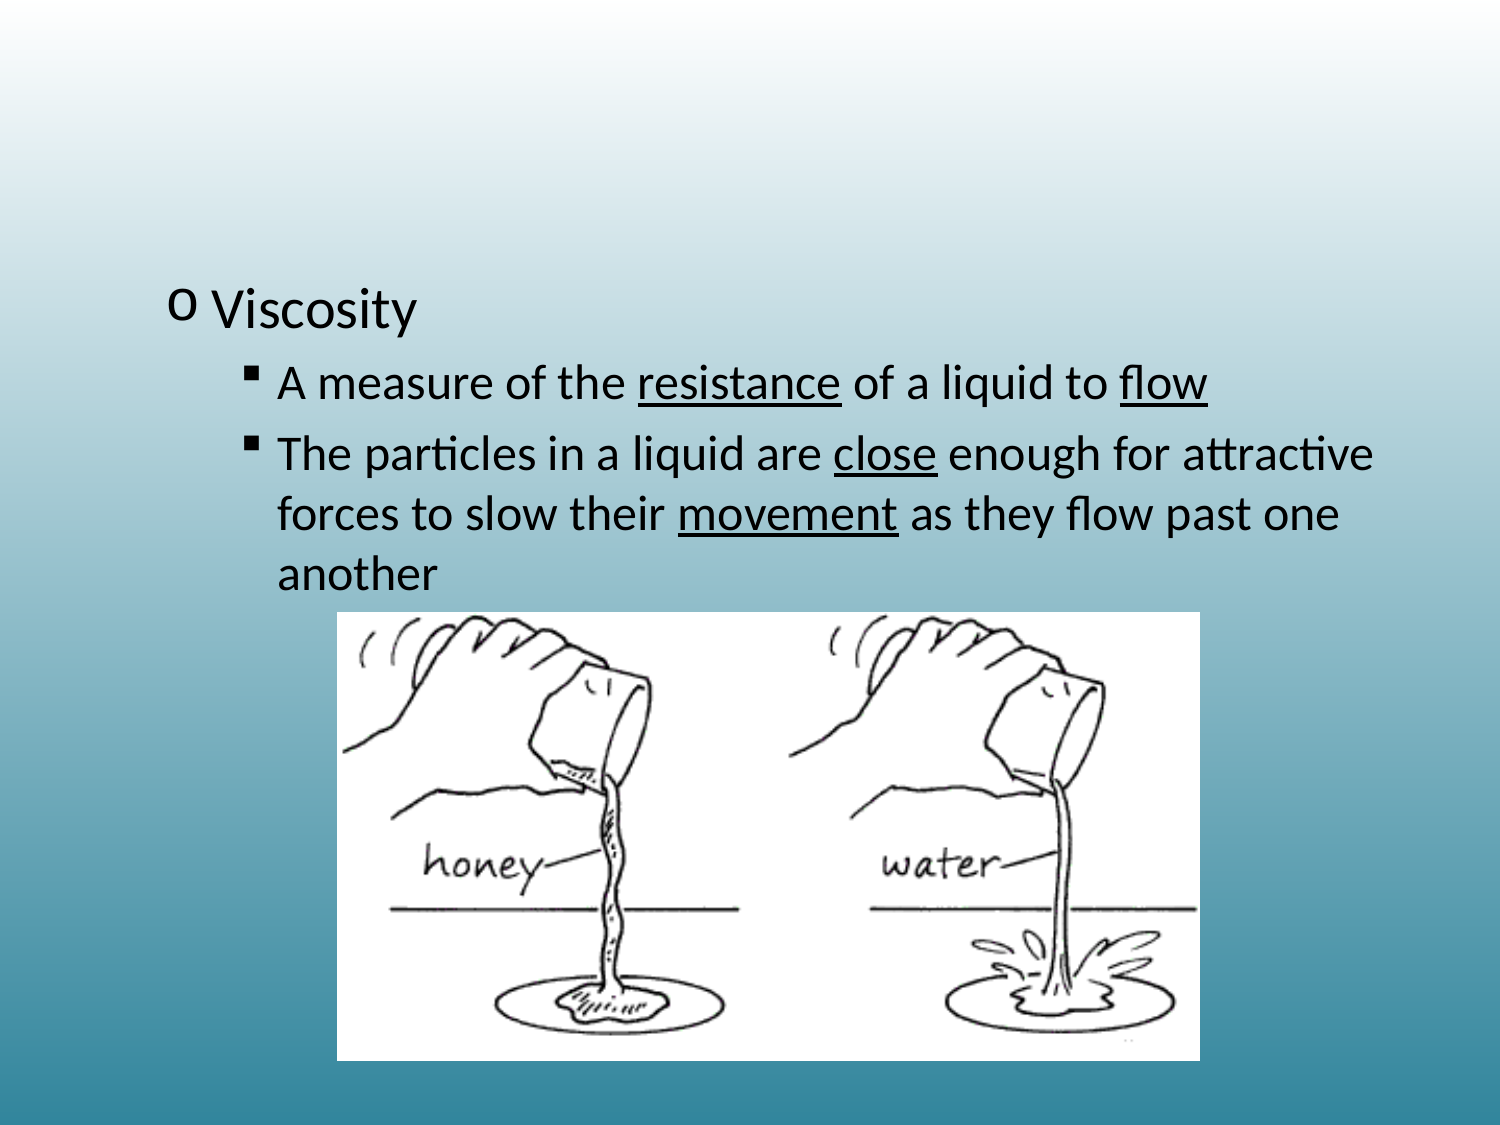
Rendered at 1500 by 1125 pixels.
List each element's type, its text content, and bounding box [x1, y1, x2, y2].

list Viscosity A measure of the resistance of a liquid to flow The particles in a liquid are close enough for attractive forces to slow their movement as they flow past one another [75, 262, 1425, 1005]
picture [337, 612, 1201, 1061]
